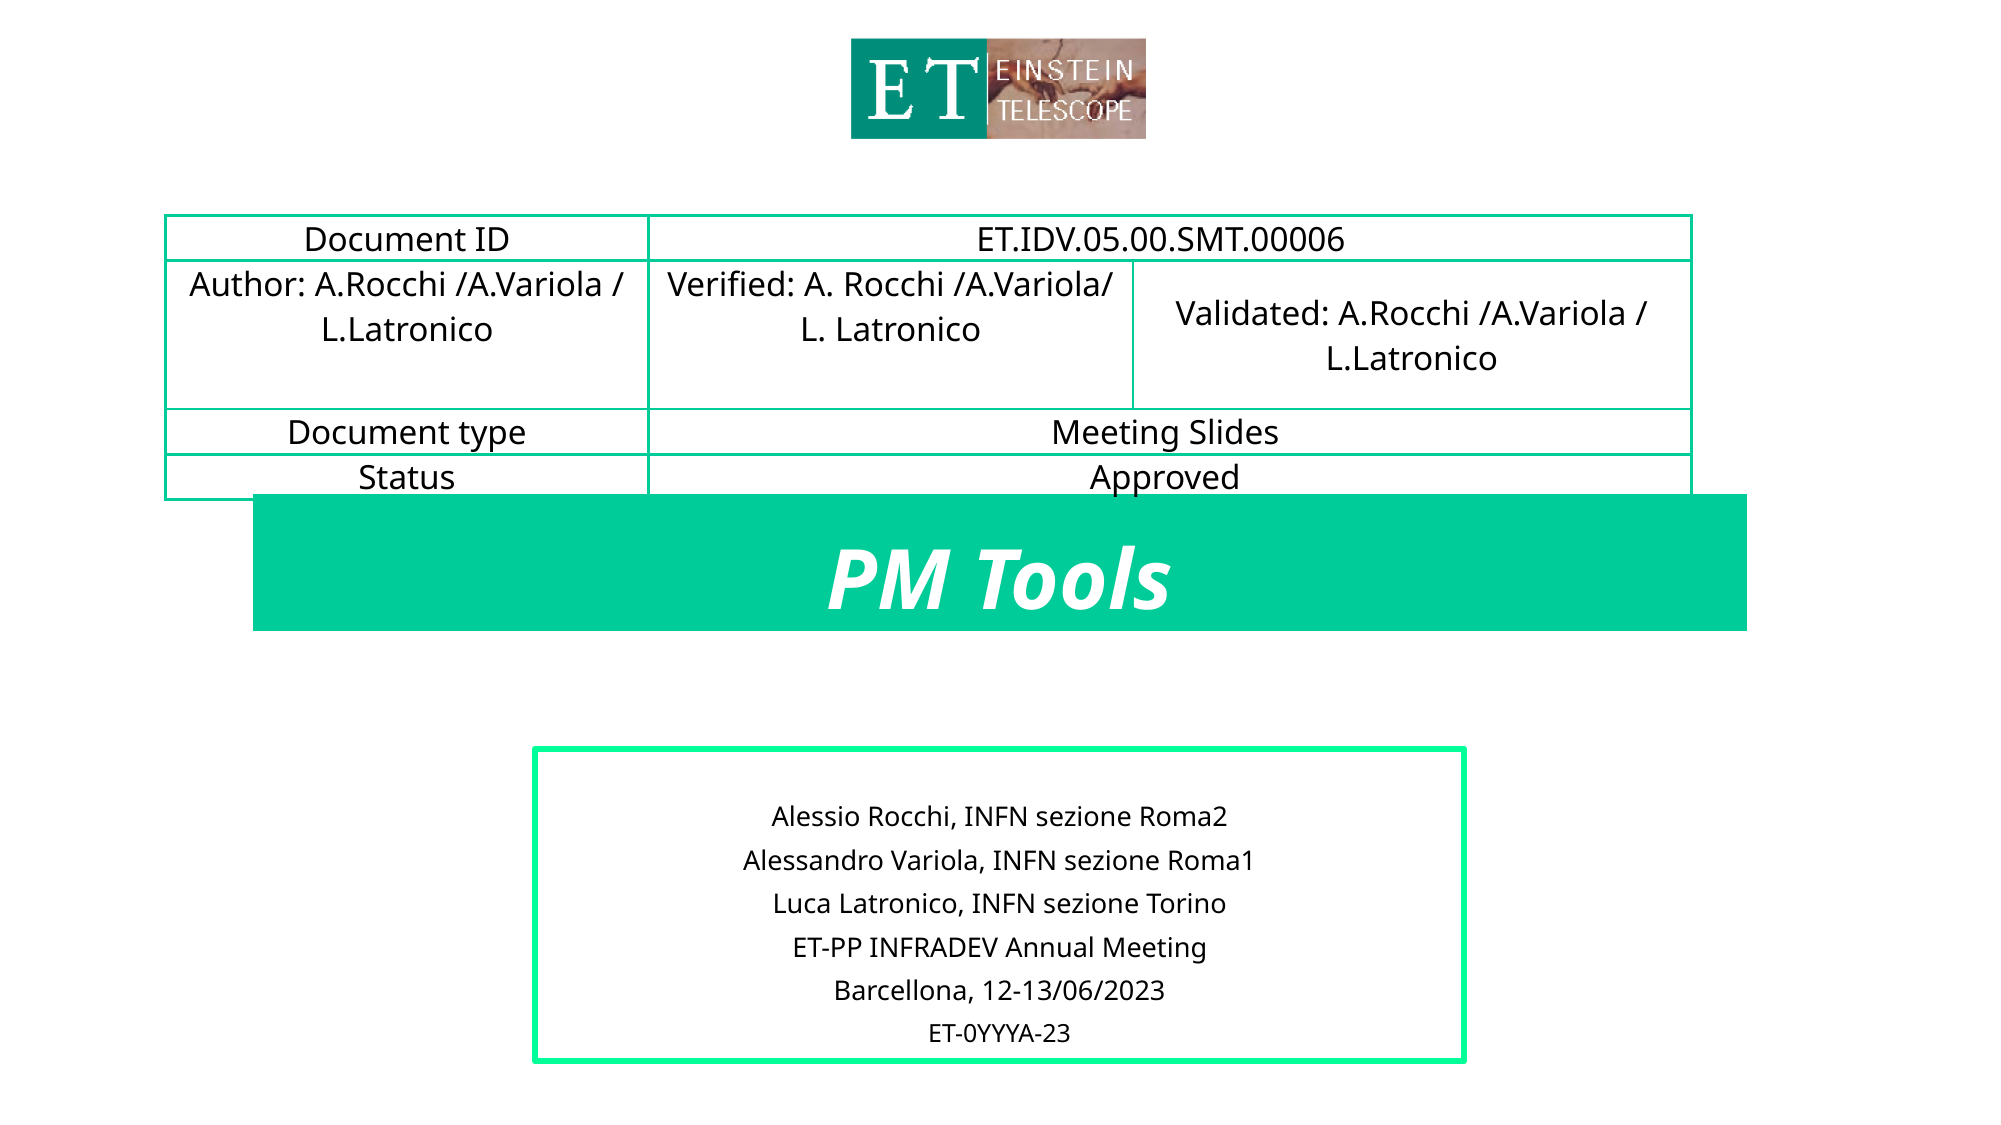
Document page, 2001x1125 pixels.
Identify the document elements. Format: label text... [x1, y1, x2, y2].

table_cell Validated: A.Rocchi /A.Variola / L.Latronico [1134, 262, 1690, 408]
table_header Document ID [167, 217, 647, 259]
picture [851, 37, 1146, 139]
text_box Alessio Rocchi, INFN sezione Roma2 Alessandro Variola, INFN sezione Roma1 Luca Latronico, INFN sezione Torino ET-PP INFRADEV Annual Meeting Barcellona, 12-13/06/2023 ET-0YYYA-23 [535, 748, 1465, 1062]
table_cell Verified: A. Rocchi /A.Variola/ L. Latronico [650, 262, 1132, 408]
title PM Tools [249, 490, 1750, 635]
table_header ET.IDV.05.00.SMT.00006 [650, 217, 1690, 259]
table_cell Meeting Slides [650, 410, 1690, 453]
table_cell Approved [650, 456, 1690, 498]
table_cell Author: A.Rocchi /A.Variola / L.Latronico [167, 262, 647, 408]
table_cell Document type [167, 410, 647, 453]
table_cell Status [167, 456, 647, 498]
